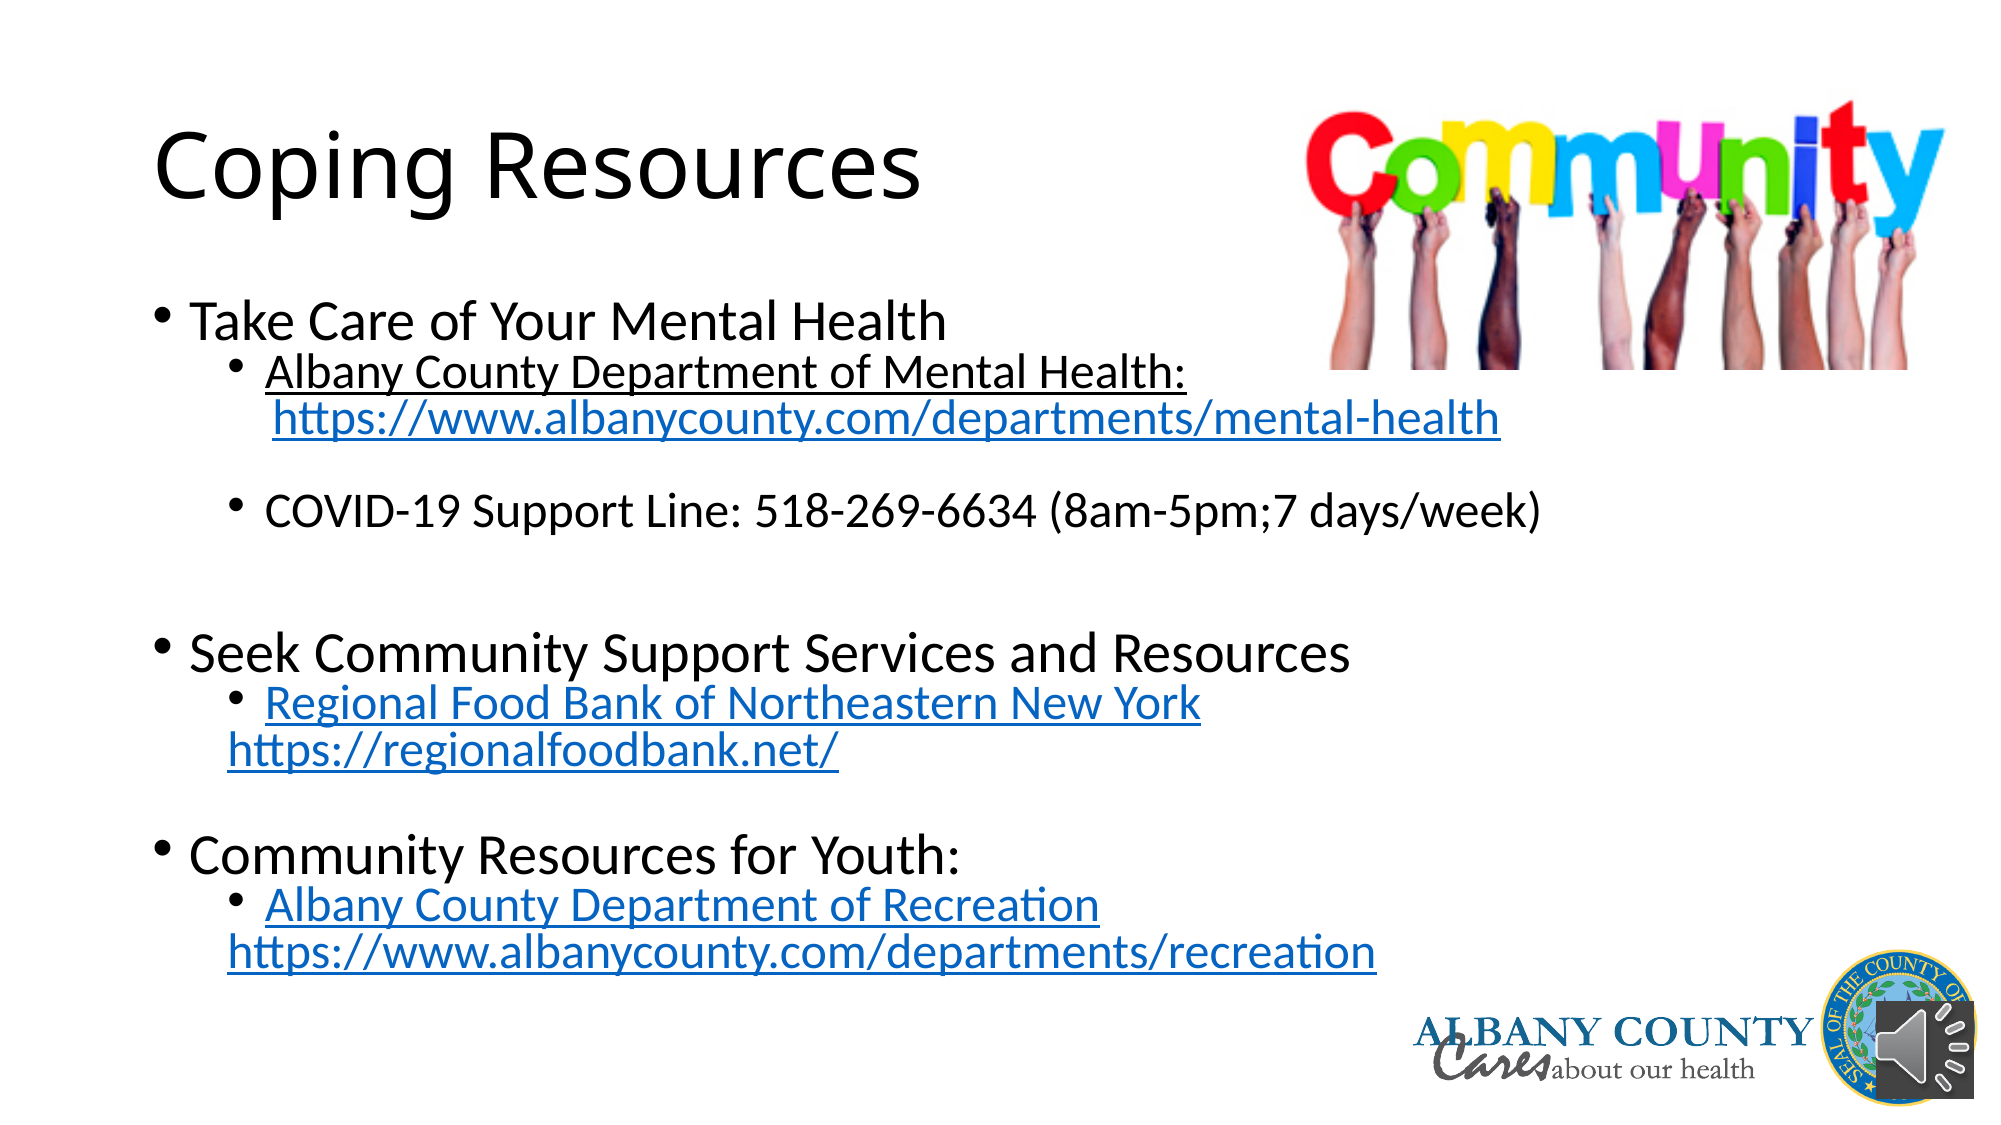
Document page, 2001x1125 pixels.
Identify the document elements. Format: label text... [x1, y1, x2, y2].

picture [1413, 1016, 1814, 1081]
picture [1815, 944, 1983, 1112]
title Coping Resources [137, 59, 1284, 278]
picture [1284, 0, 1962, 370]
list Take Care of Your Mental Health Albany County Department of Mental Health: https://www.albanycounty.com/departments/mental-health COVID-19 Support Line: 518-269-6634 (8am-5pm;7 days/week) Seek Community Support Services and Resources Regional Food Bank of Northeastern New York https://regionalfoodbank.net/ Community Resources for Youth: Albany County Department of Recreation https://www.albanycounty.com/departments/recreation [137, 299, 1901, 1017]
